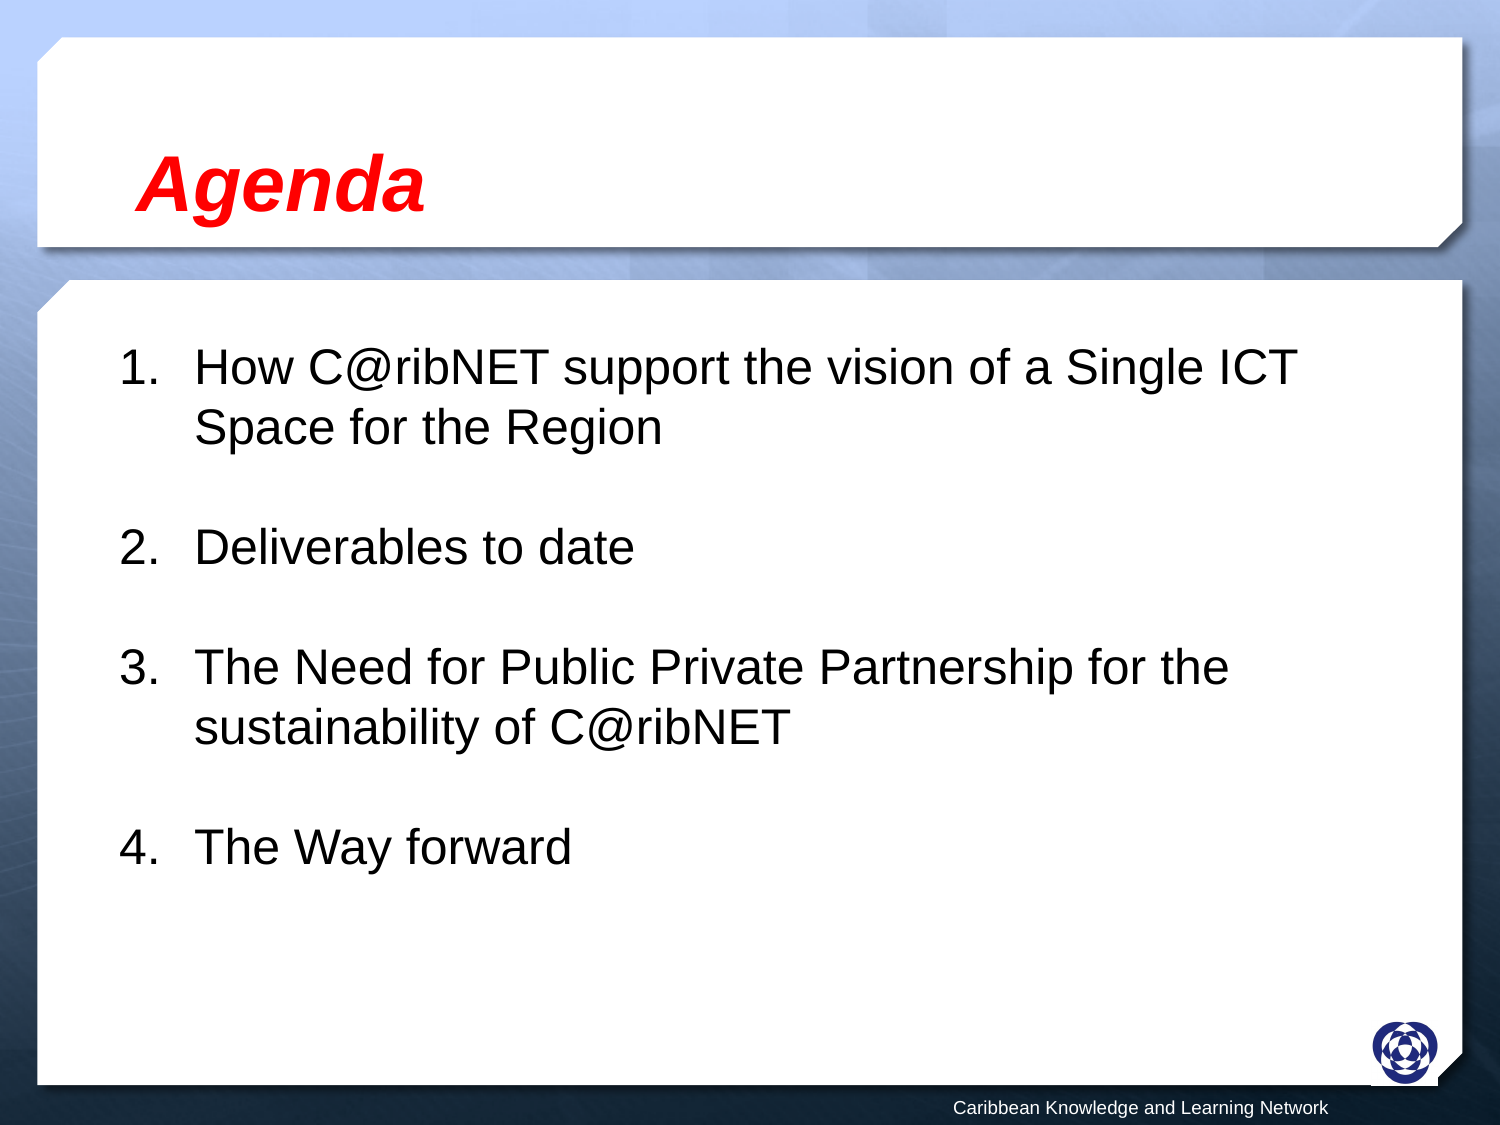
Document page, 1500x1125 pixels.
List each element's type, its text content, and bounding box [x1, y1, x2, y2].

title Agenda [127, 0, 1373, 237]
picture [0, 0, 1500, 1125]
text_box How C@ribNET support the vision of a Single ICT Space for the Region Deliverables to date The Need for Public Private Partnership for the sustainability of C@ribNET The Way forward [119, 284, 1372, 875]
